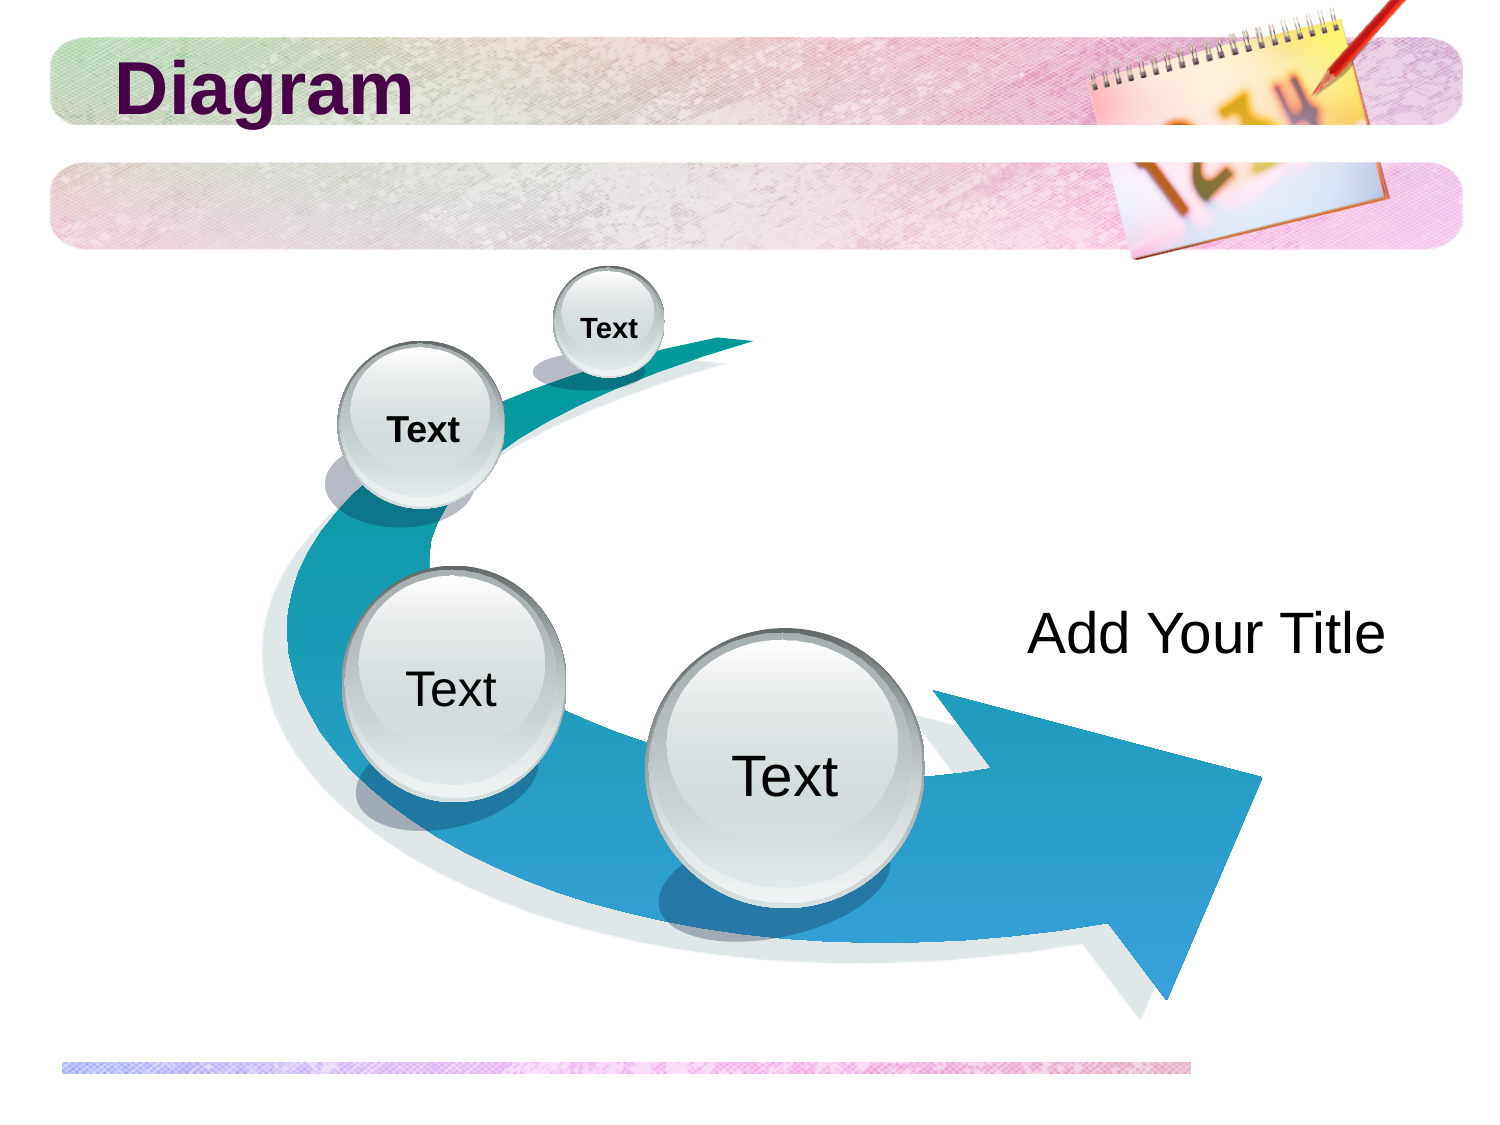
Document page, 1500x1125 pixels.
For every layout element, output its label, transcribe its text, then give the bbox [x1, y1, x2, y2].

picture [50, 0, 1463, 125]
picture [62, 1062, 1191, 1074]
title Diagram [99, 44, 1063, 125]
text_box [287, 265, 1451, 1001]
picture [50, 163, 1463, 260]
